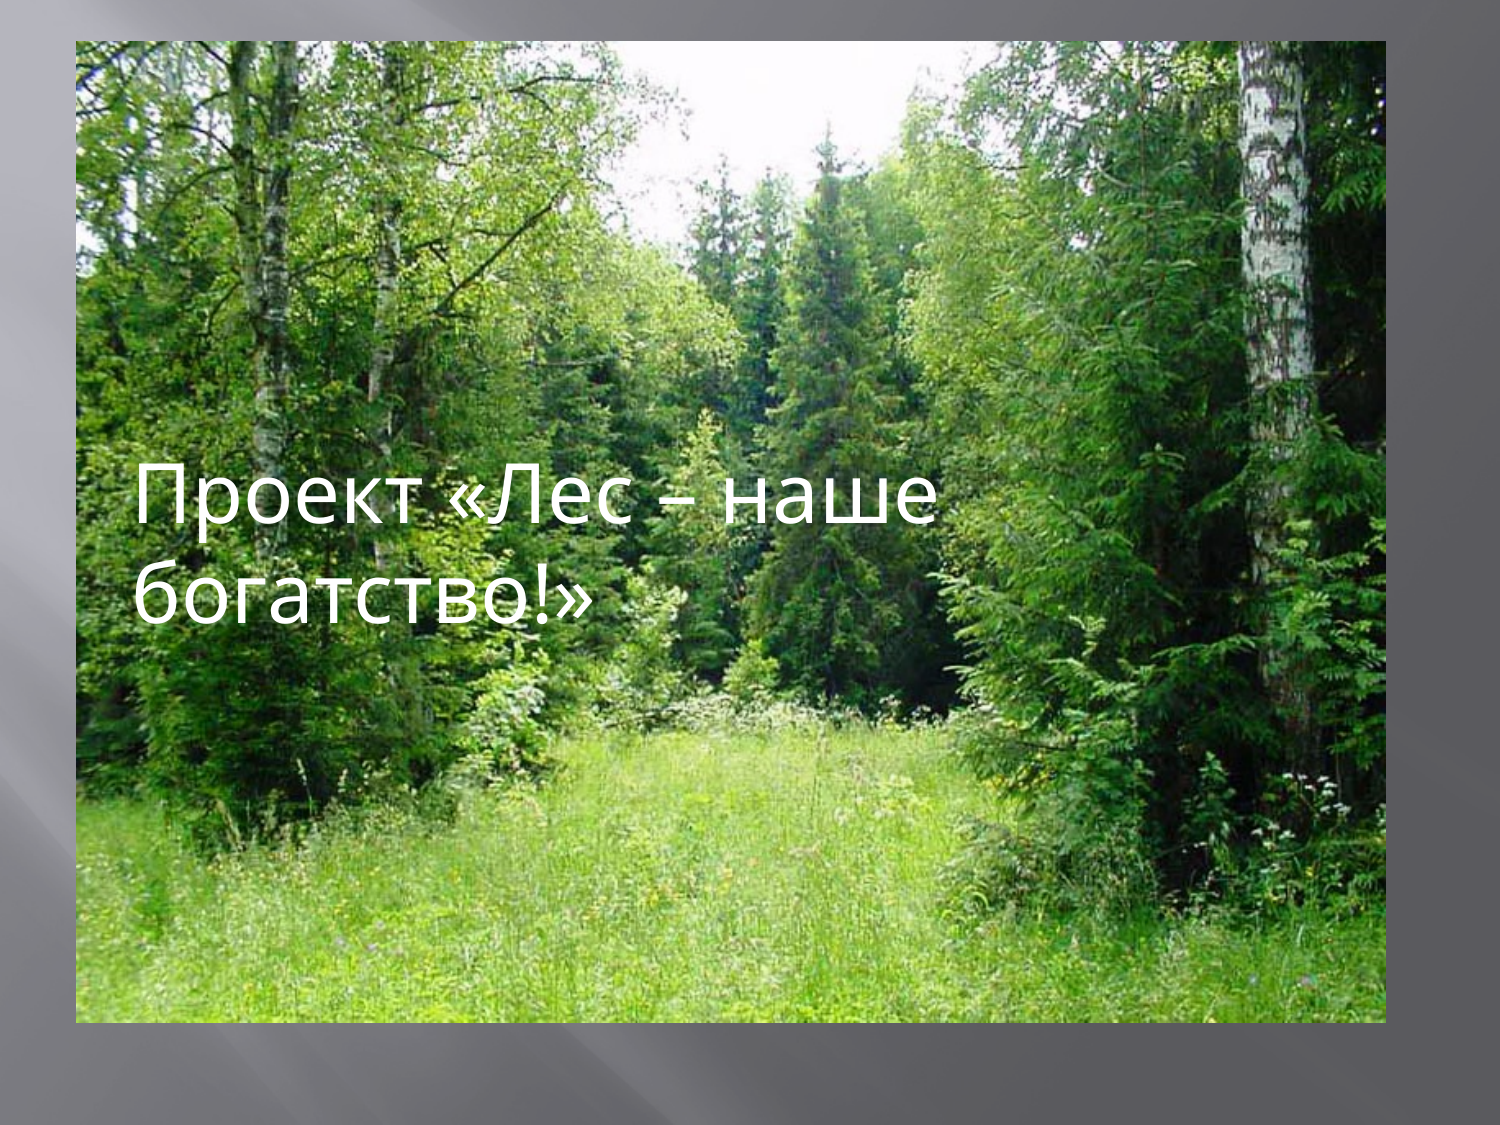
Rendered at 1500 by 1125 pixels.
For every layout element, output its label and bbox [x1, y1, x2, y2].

picture [76, 41, 1386, 1024]
